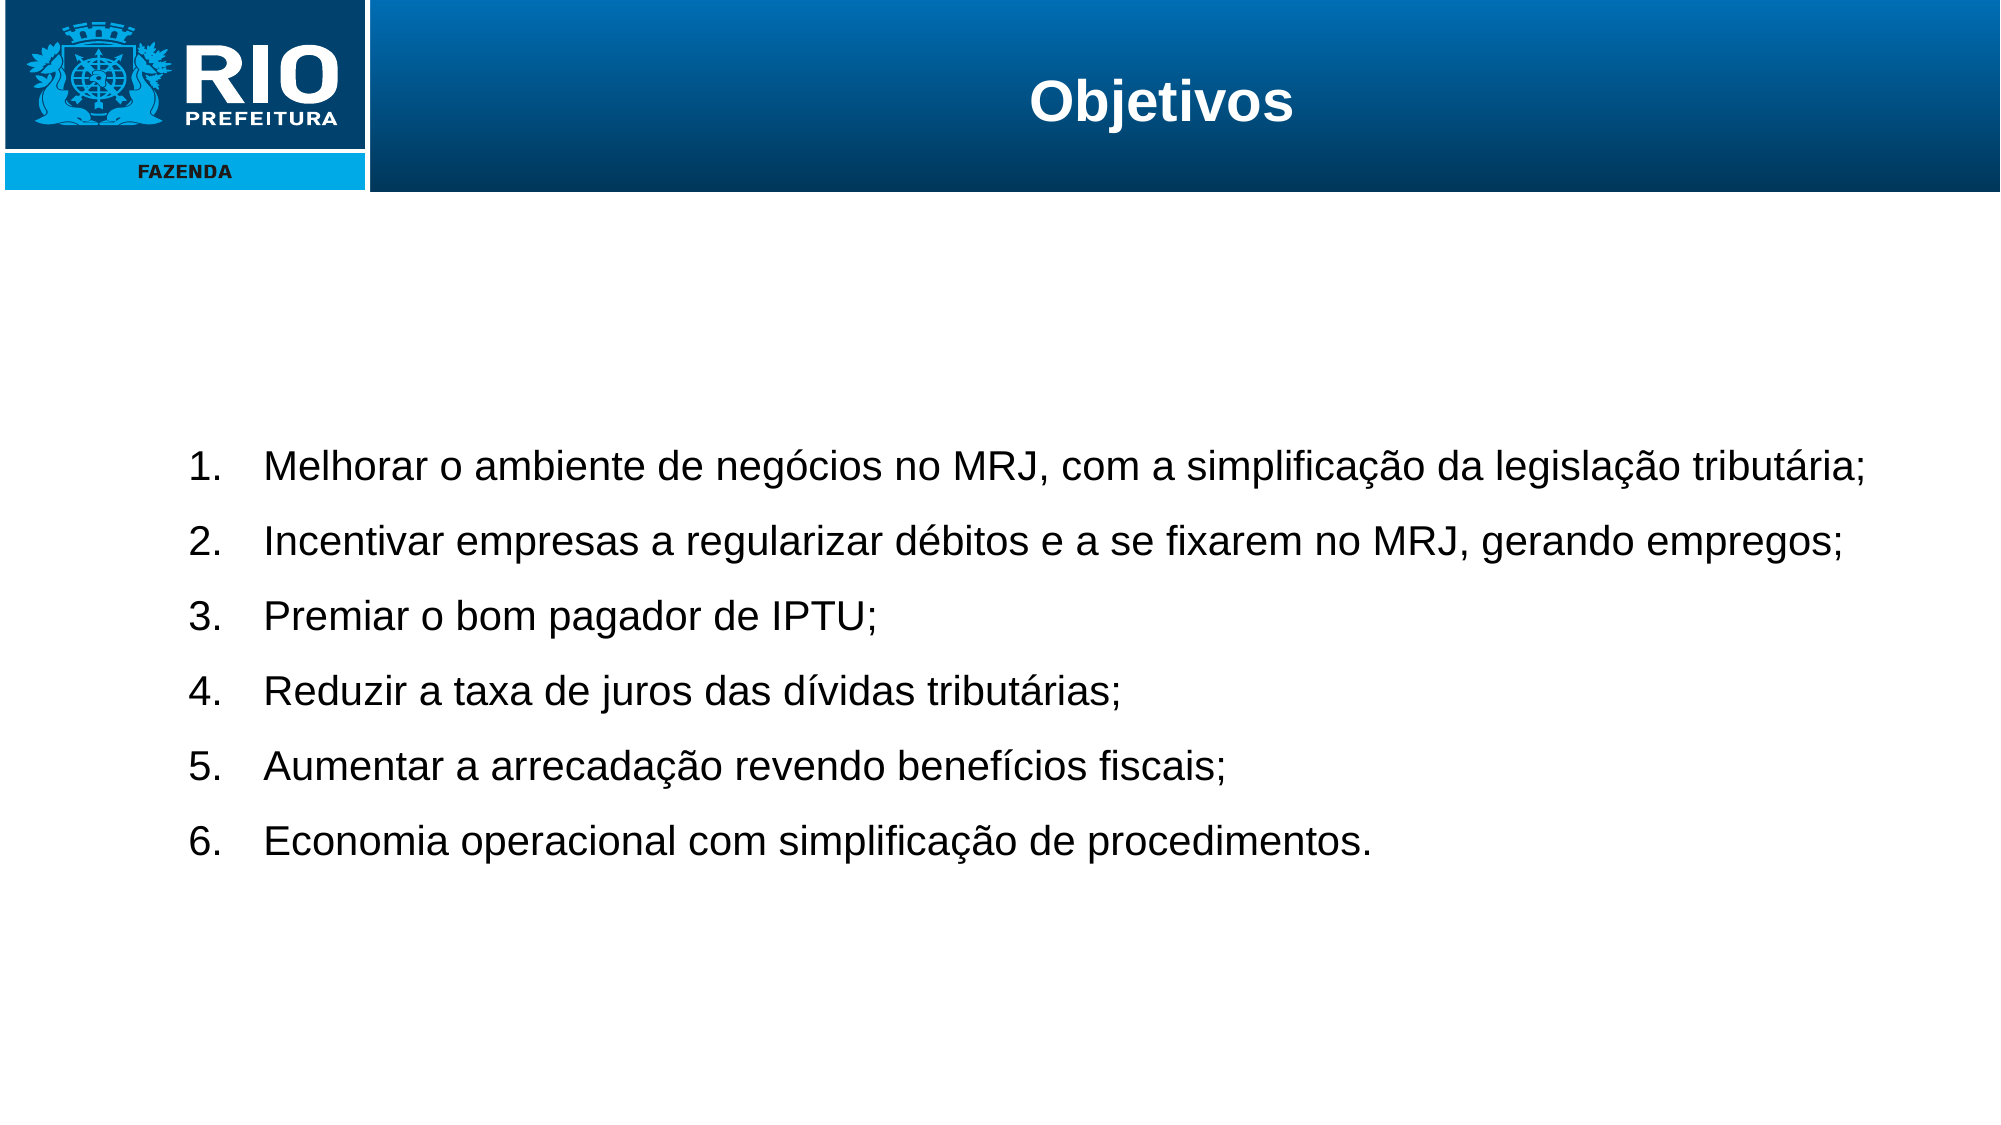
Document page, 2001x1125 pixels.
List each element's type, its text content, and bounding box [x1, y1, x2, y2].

text_box Objetivos [539, 63, 1786, 134]
text_box Melhorar o ambiente de negócios no MRJ, com a simplificação da legislação tributária; Incentivar empresas a regularizar débitos e a se fixarem no MRJ, gerando empregos; Premiar o bom pagador de IPTU; Reduzir a taxa de juros das dívidas tributárias; Aumentar a arrecadação revendo benefícios fiscais; Economia operacional com simplificação de procedimentos. [188, 413, 1897, 924]
